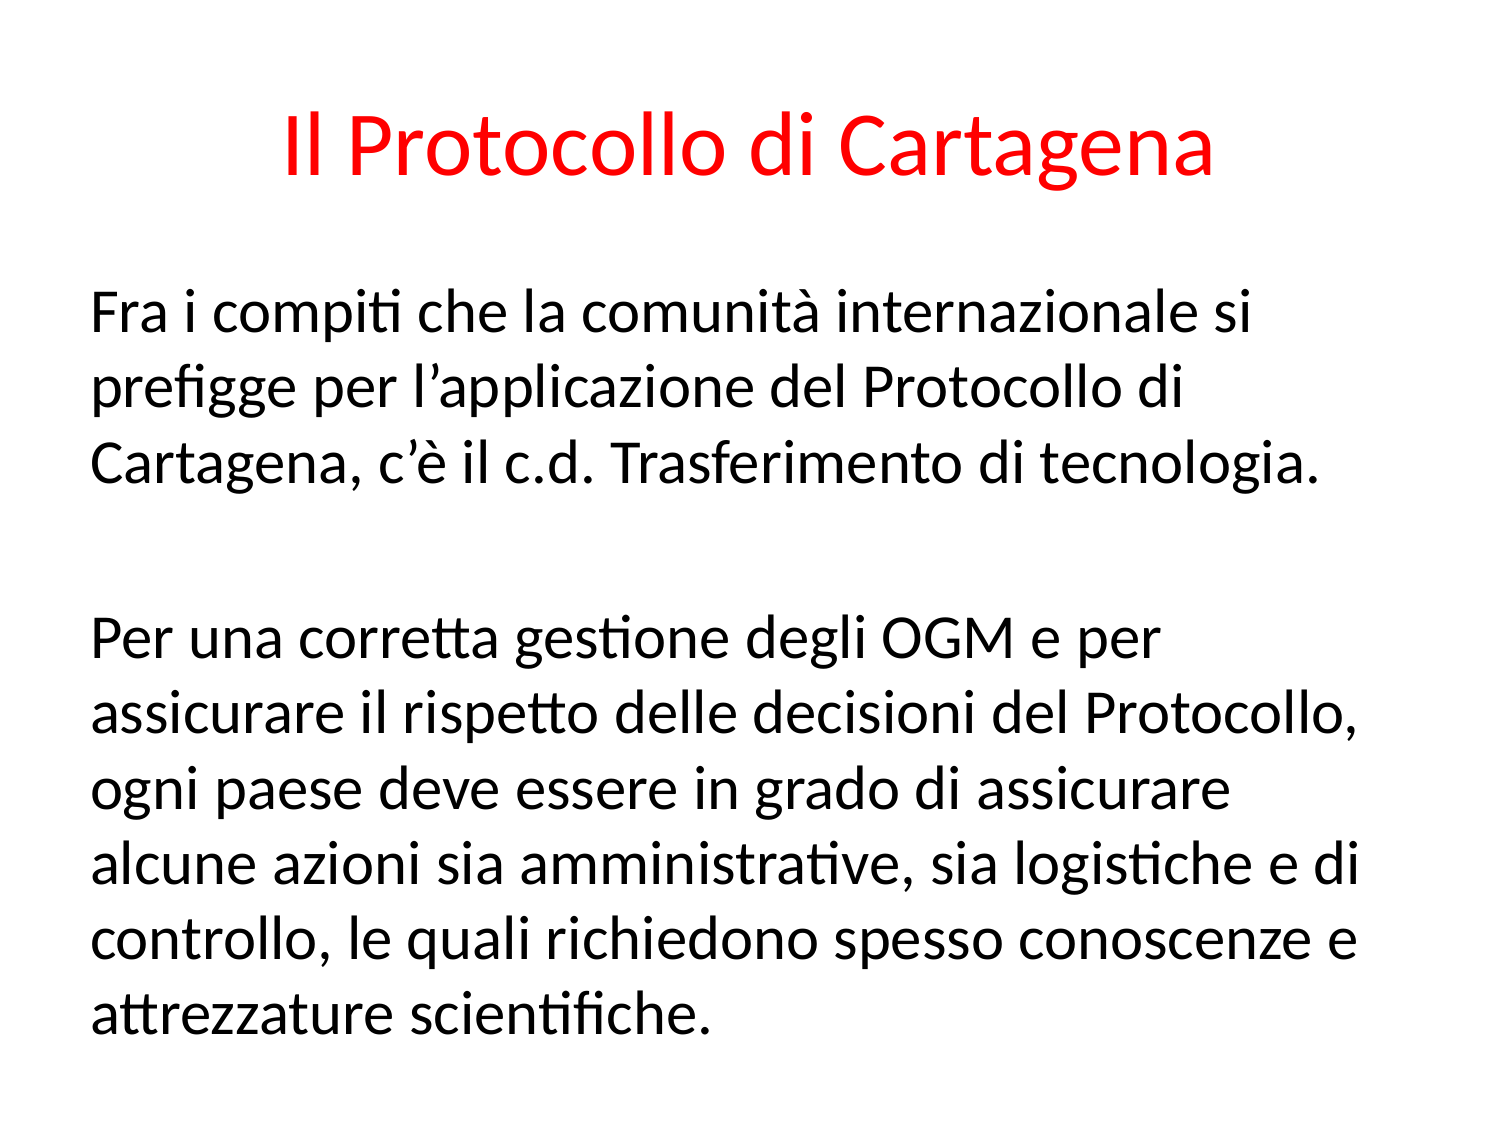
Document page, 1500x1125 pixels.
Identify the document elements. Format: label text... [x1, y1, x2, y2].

list Fra i compiti che la comunità internazionale si prefigge per l’applicazione del Protocollo di Cartagena, c’è il c.d. Trasferimento di tecnologia. Per una corretta gestione degli OGM e per assicurare il rispetto delle decisioni del Protocollo, ogni paese deve essere in grado di assicurare alcune azioni sia amministrative, sia logistiche e di controllo, le quali richiedono spesso conoscenze e attrezzature scientifiche. [75, 262, 1425, 1059]
title Il Protocollo di Cartagena [75, 45, 1425, 233]
